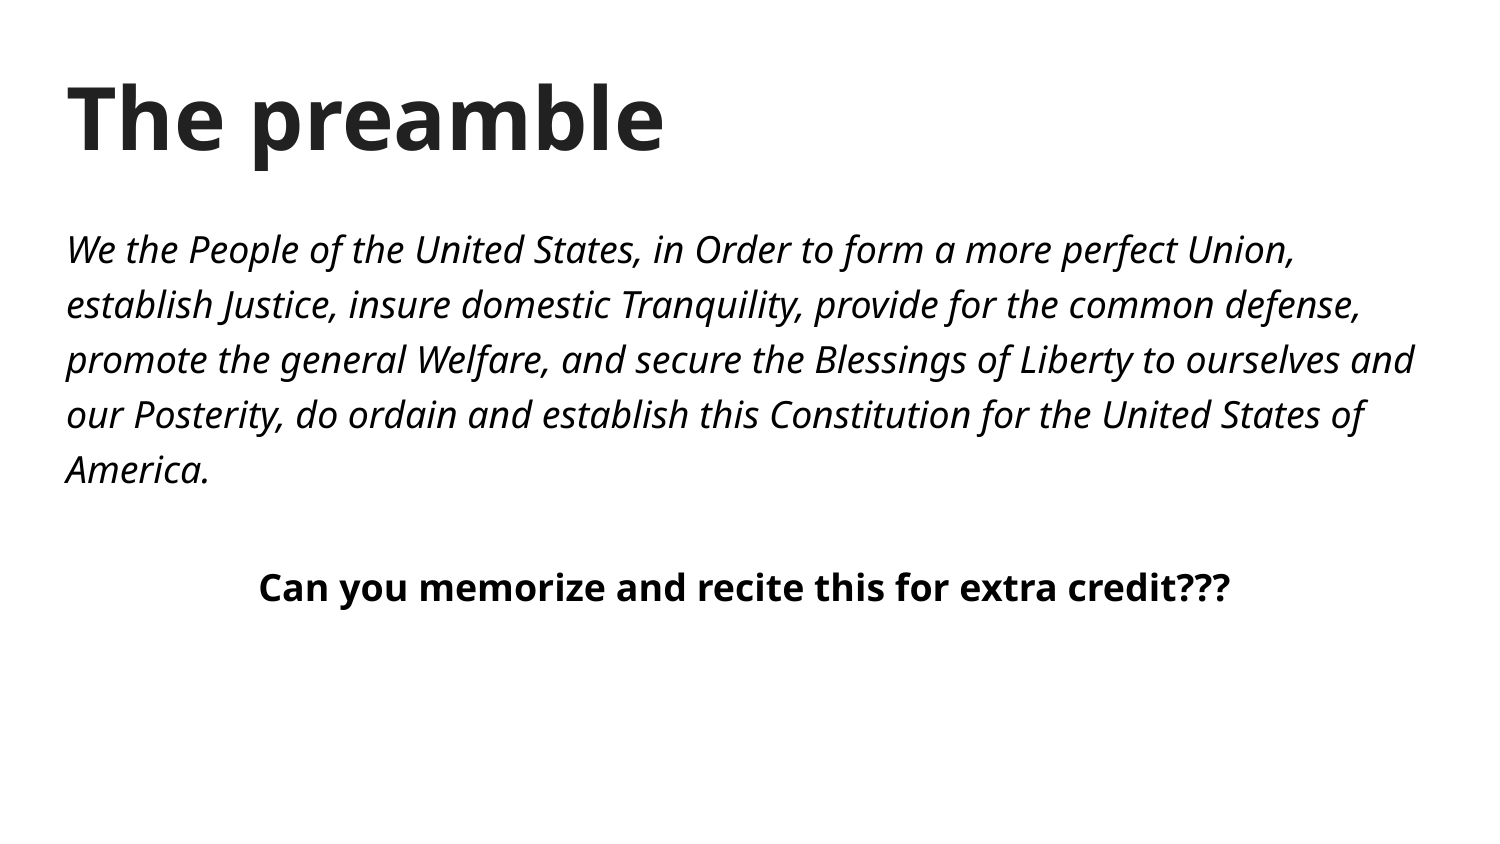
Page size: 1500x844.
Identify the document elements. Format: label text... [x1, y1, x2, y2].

list We the People of the United States, in Order to form a more perfect Union, establish Justice, insure domestic Tranquility, provide for the common defense, promote the general Welfare, and secure the Blessings of Liberty to ourselves and our Posterity, do ordain and establish this Constitution for the United States of America. Can you memorize and recite this for extra credit??? [51, 201, 1449, 750]
title The preamble [51, 48, 1449, 180]
